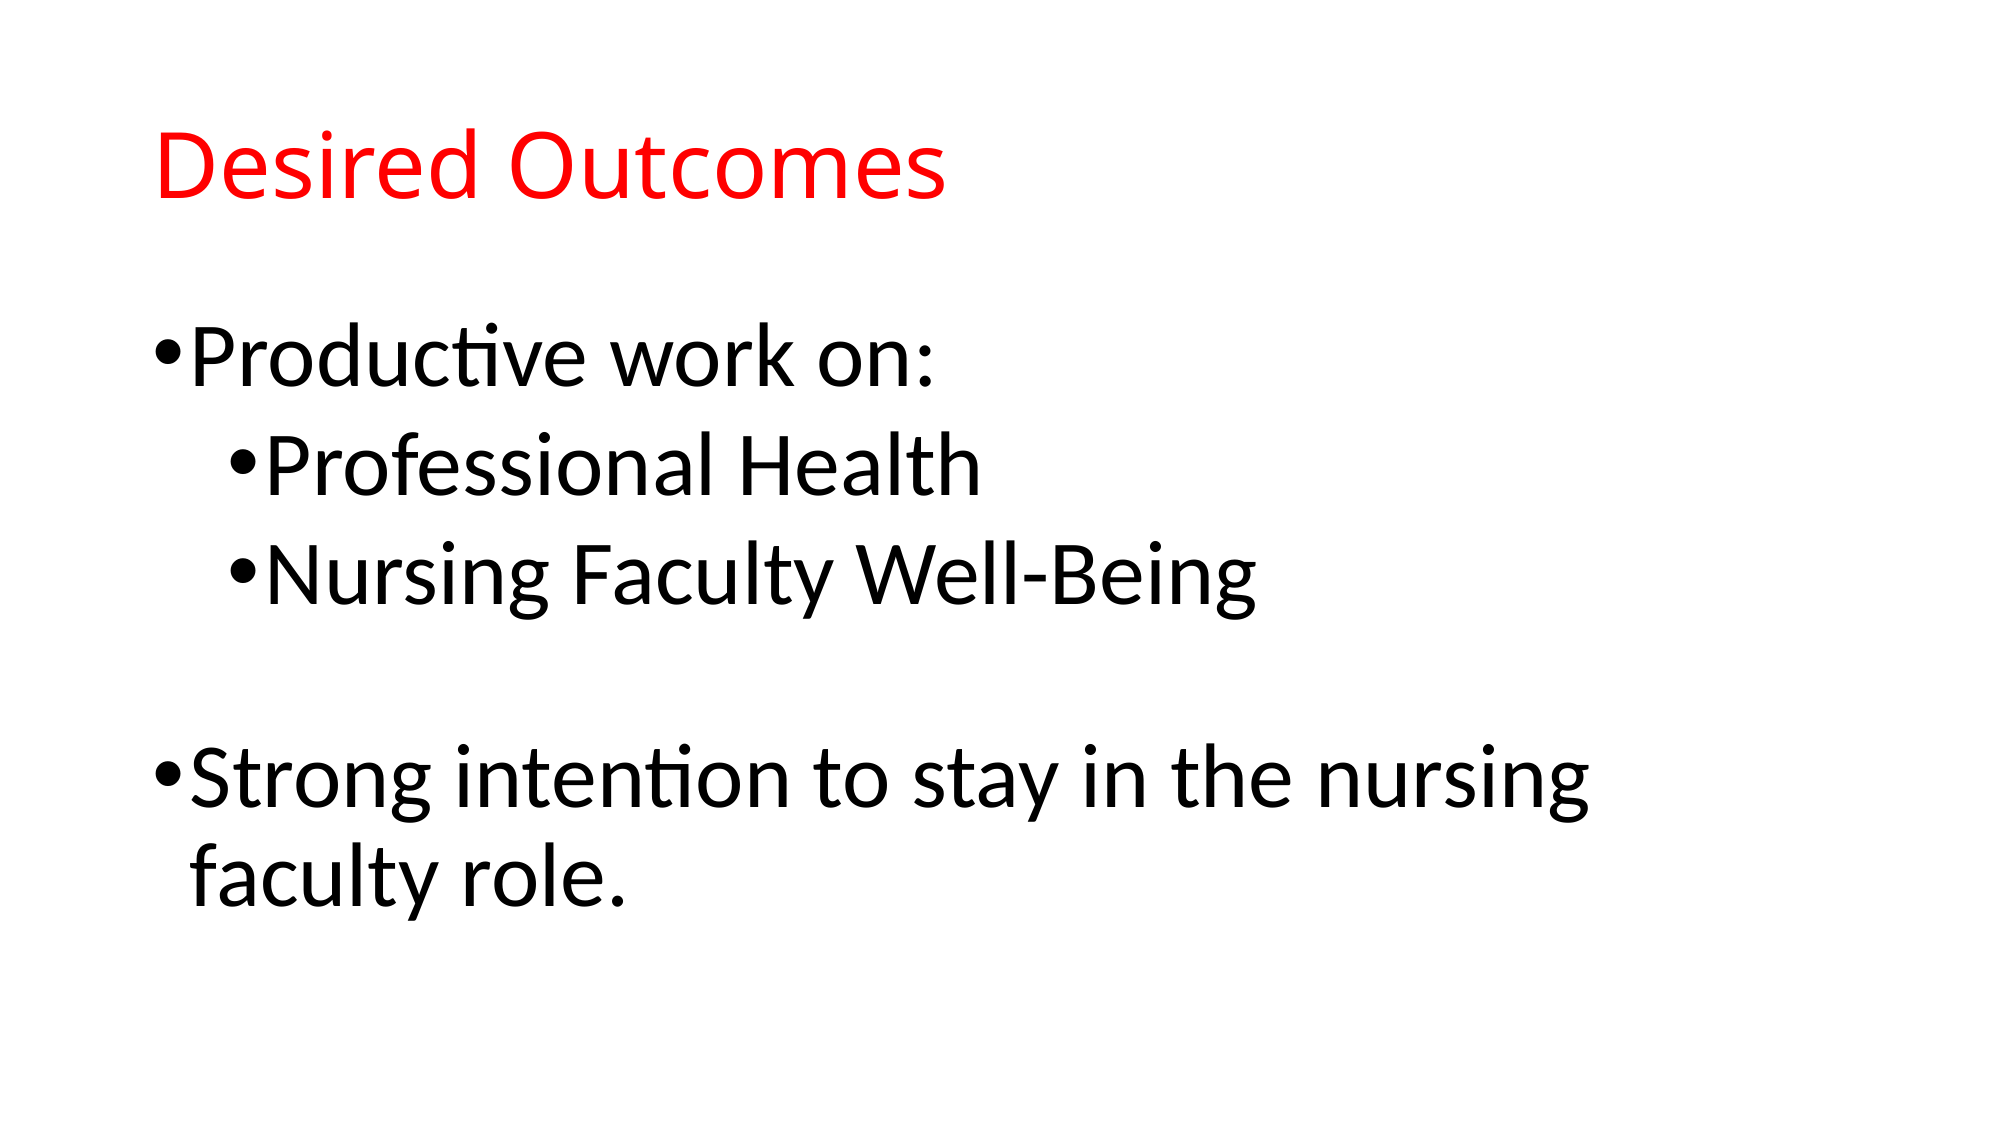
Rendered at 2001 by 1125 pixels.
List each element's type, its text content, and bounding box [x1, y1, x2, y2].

title Desired Outcomes [137, 59, 1863, 278]
list Productive work on: Professional Health Nursing Faculty Well-Being Strong intention to stay in the nursing faculty role. [137, 299, 1863, 1014]
